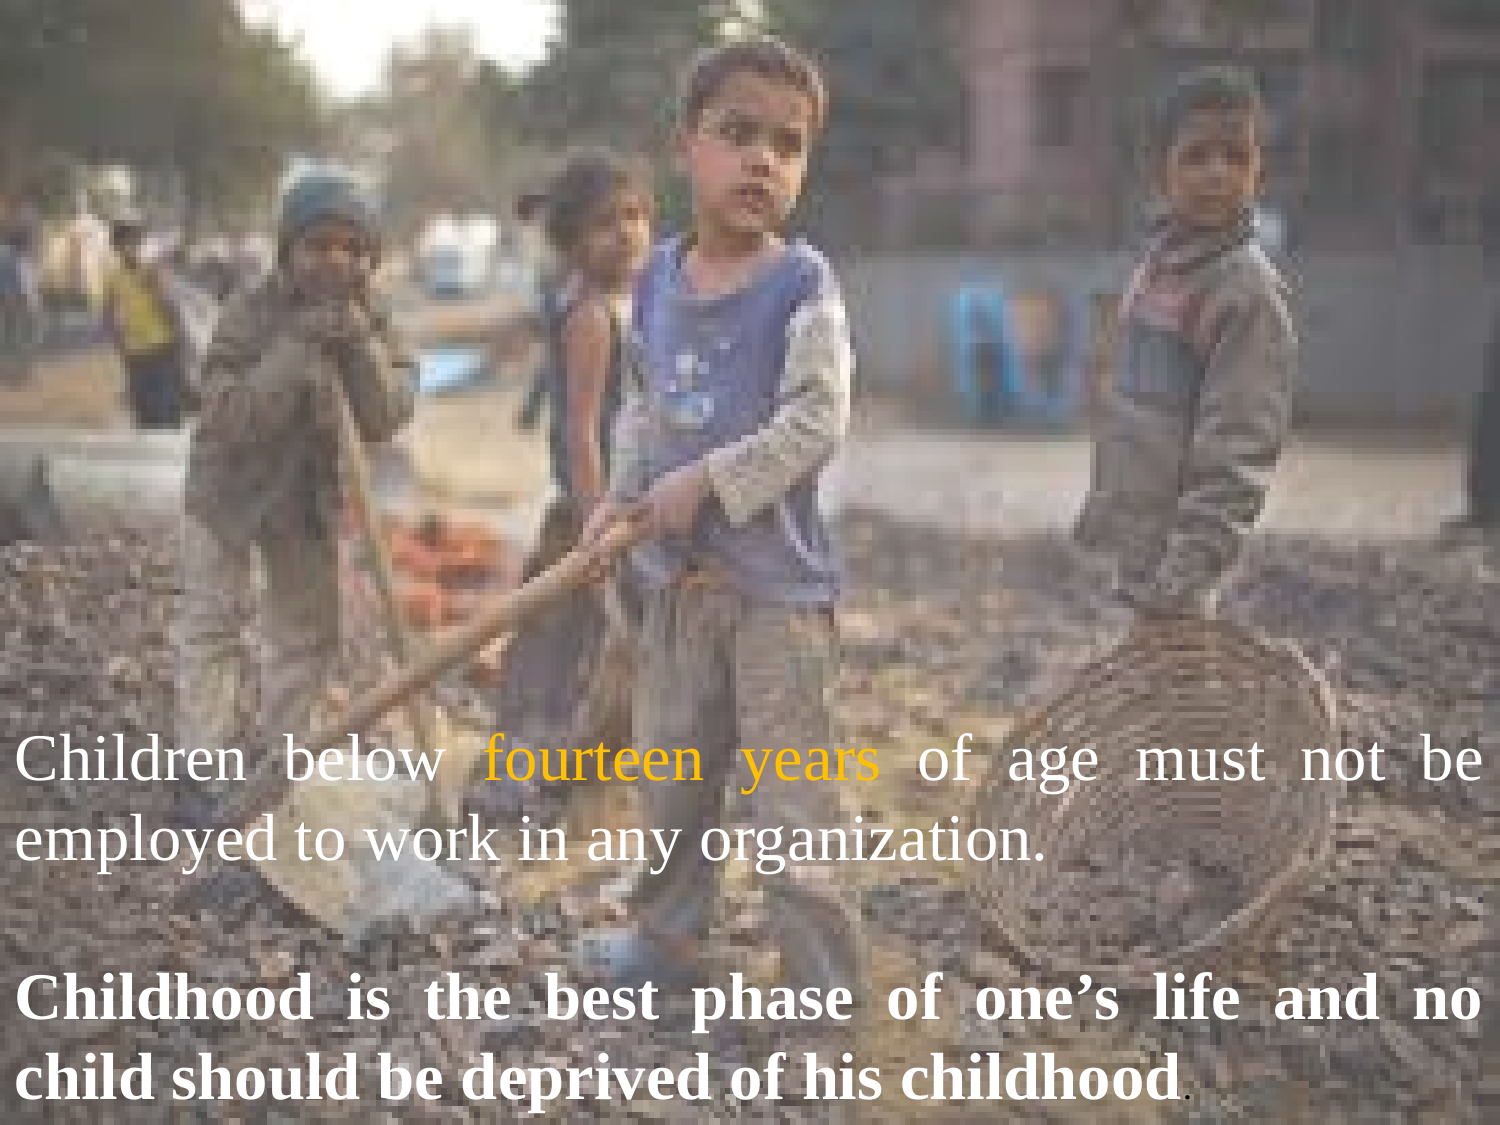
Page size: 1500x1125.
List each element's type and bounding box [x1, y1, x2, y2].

list [0, 0, 1500, 1125]
